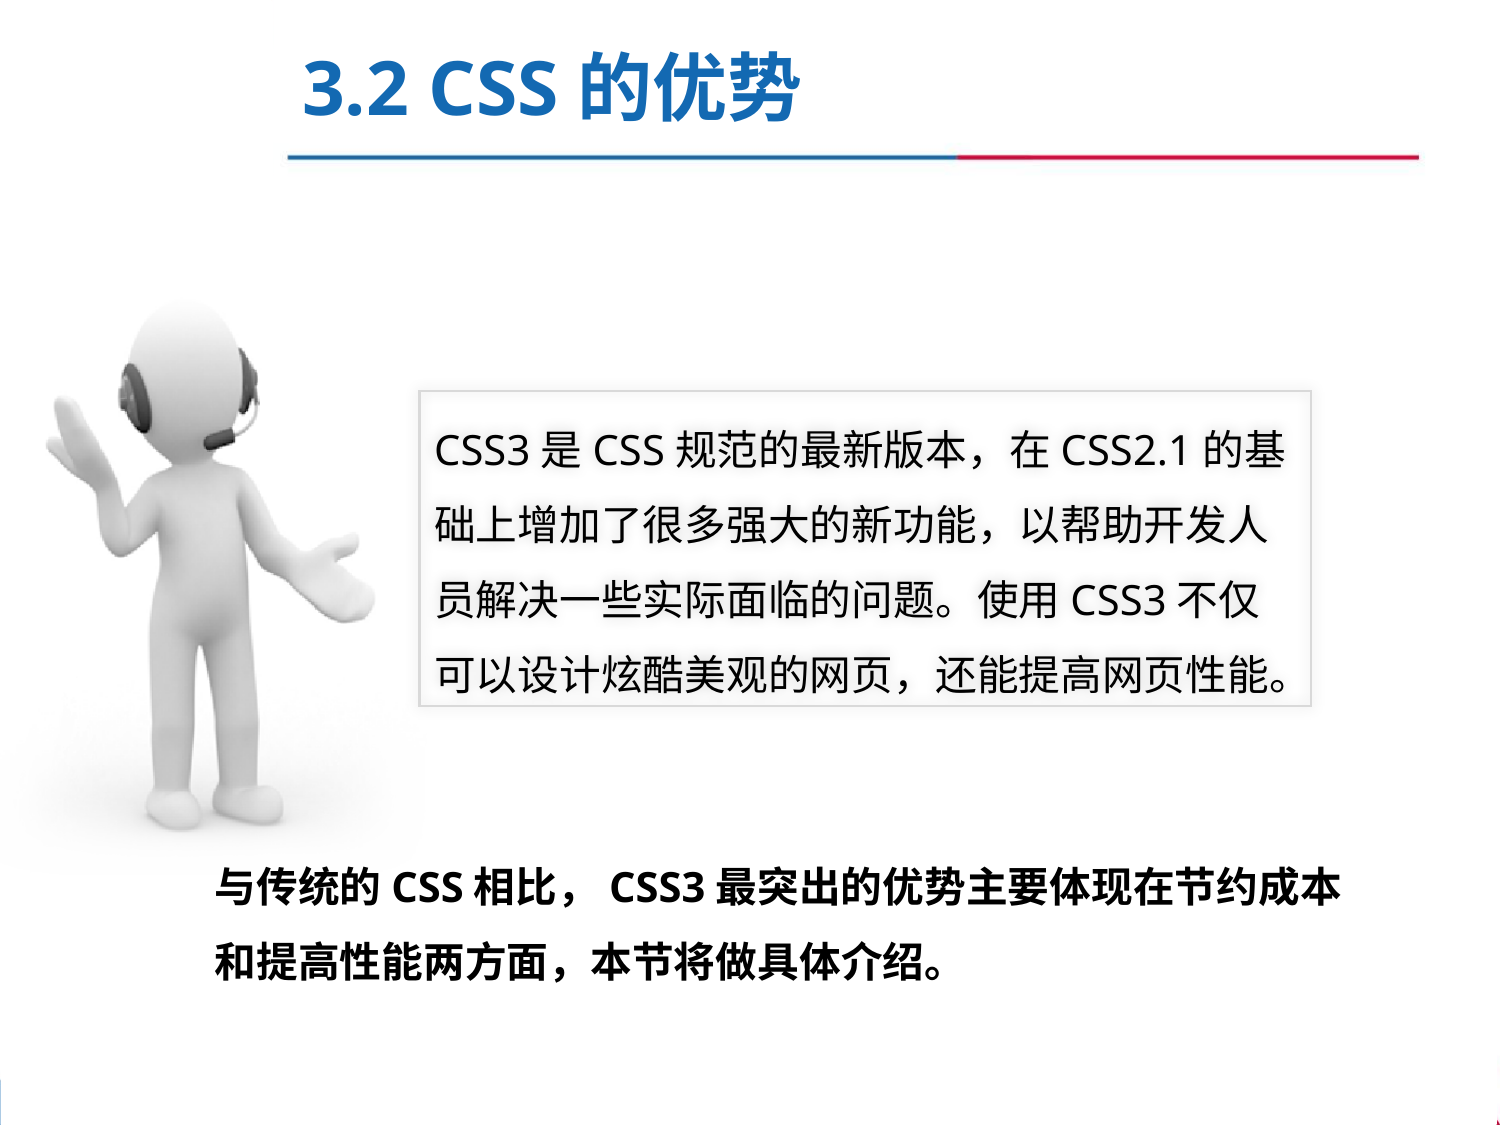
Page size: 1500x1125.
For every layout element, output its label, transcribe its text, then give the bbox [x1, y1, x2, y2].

picture [0, 0, 1500, 1046]
text_box [505, 811, 1500, 1003]
text_box 与传统的CSS相比，CSS3最突出的优势主要体现在节约成本和提高性能两方面，本节将做具体介绍。 [505, 828, 1376, 993]
text_box CSS3是CSS规范的最新版本，在CSS2.1的基础上增加了很多强大的新功能，以帮助开发人员解决一些实际面临的问题。使用CSS3不仅可以设计炫酷美观的网页，还能提高网页性能。 [505, 391, 1311, 706]
text_box 3.2 CSS的优势 [287, 22, 1132, 148]
